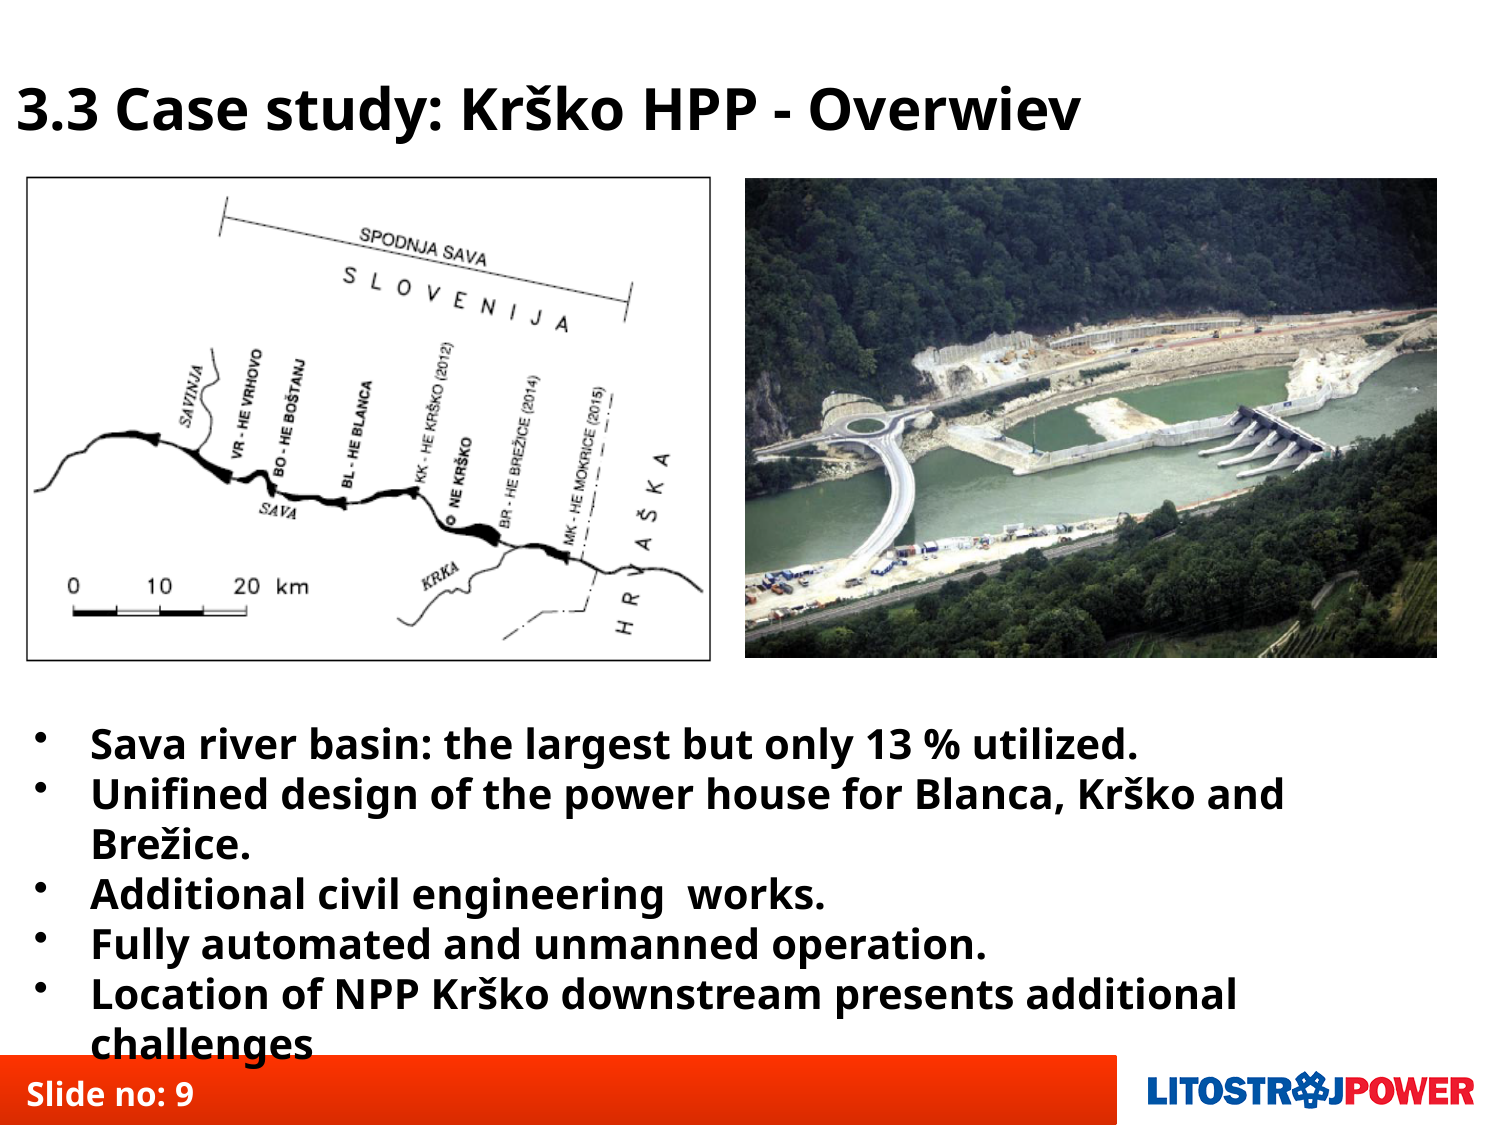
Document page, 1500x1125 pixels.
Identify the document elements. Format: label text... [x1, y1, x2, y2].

text_box 3.3 Case study: Krško HPP - Overwiev [0, 64, 1258, 151]
picture [1148, 1071, 1474, 1110]
picture [745, 177, 1437, 658]
picture [18, 170, 718, 666]
text_box Sava river basin: the largest but only 13 % utilized. Unifined design of the power house for Blanca, Krško and Brežice. Additional civil engineering works. Fully automated and unmanned operation. Location of NPP Krško downstream presents additional challenges [19, 710, 1393, 1075]
